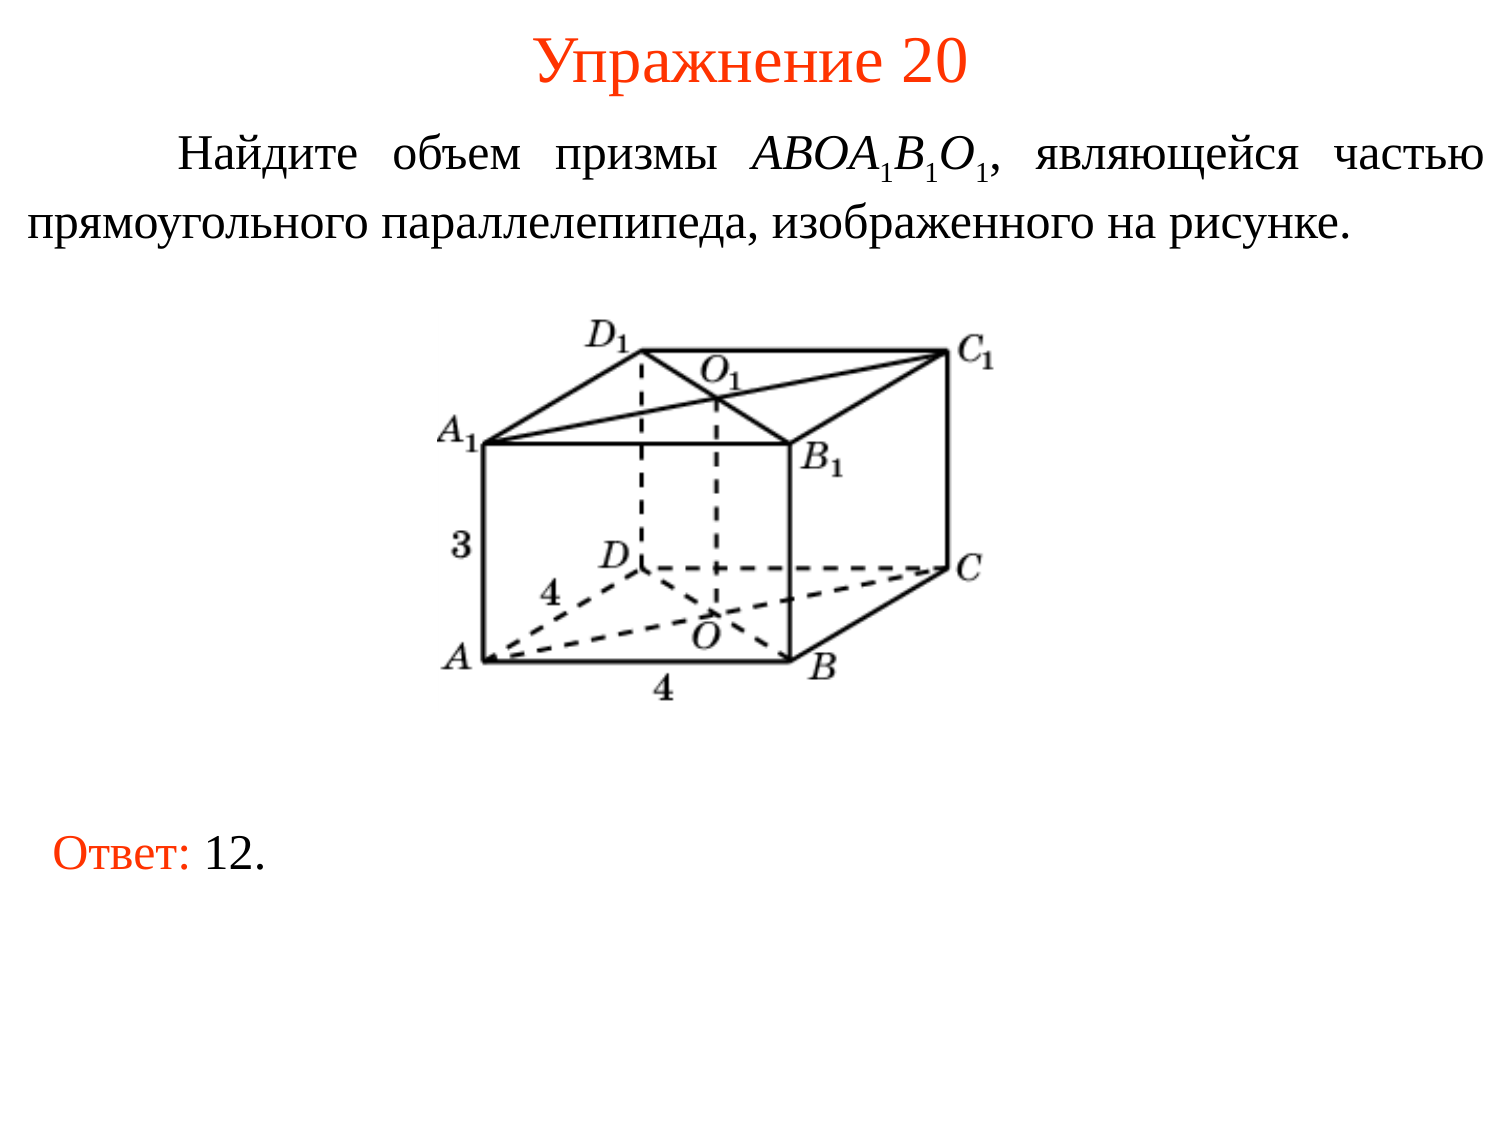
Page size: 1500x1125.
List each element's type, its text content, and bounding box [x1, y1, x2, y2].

text_box Найдите объем призмы ABOA1B1O1, являющейся частью прямоугольного параллелепипеда, изображенного на рисунке. [12, 112, 1500, 256]
title Упражнение 20 [112, 0, 1388, 112]
text_box Ответ: 12. [37, 812, 1500, 888]
picture [437, 312, 998, 711]
